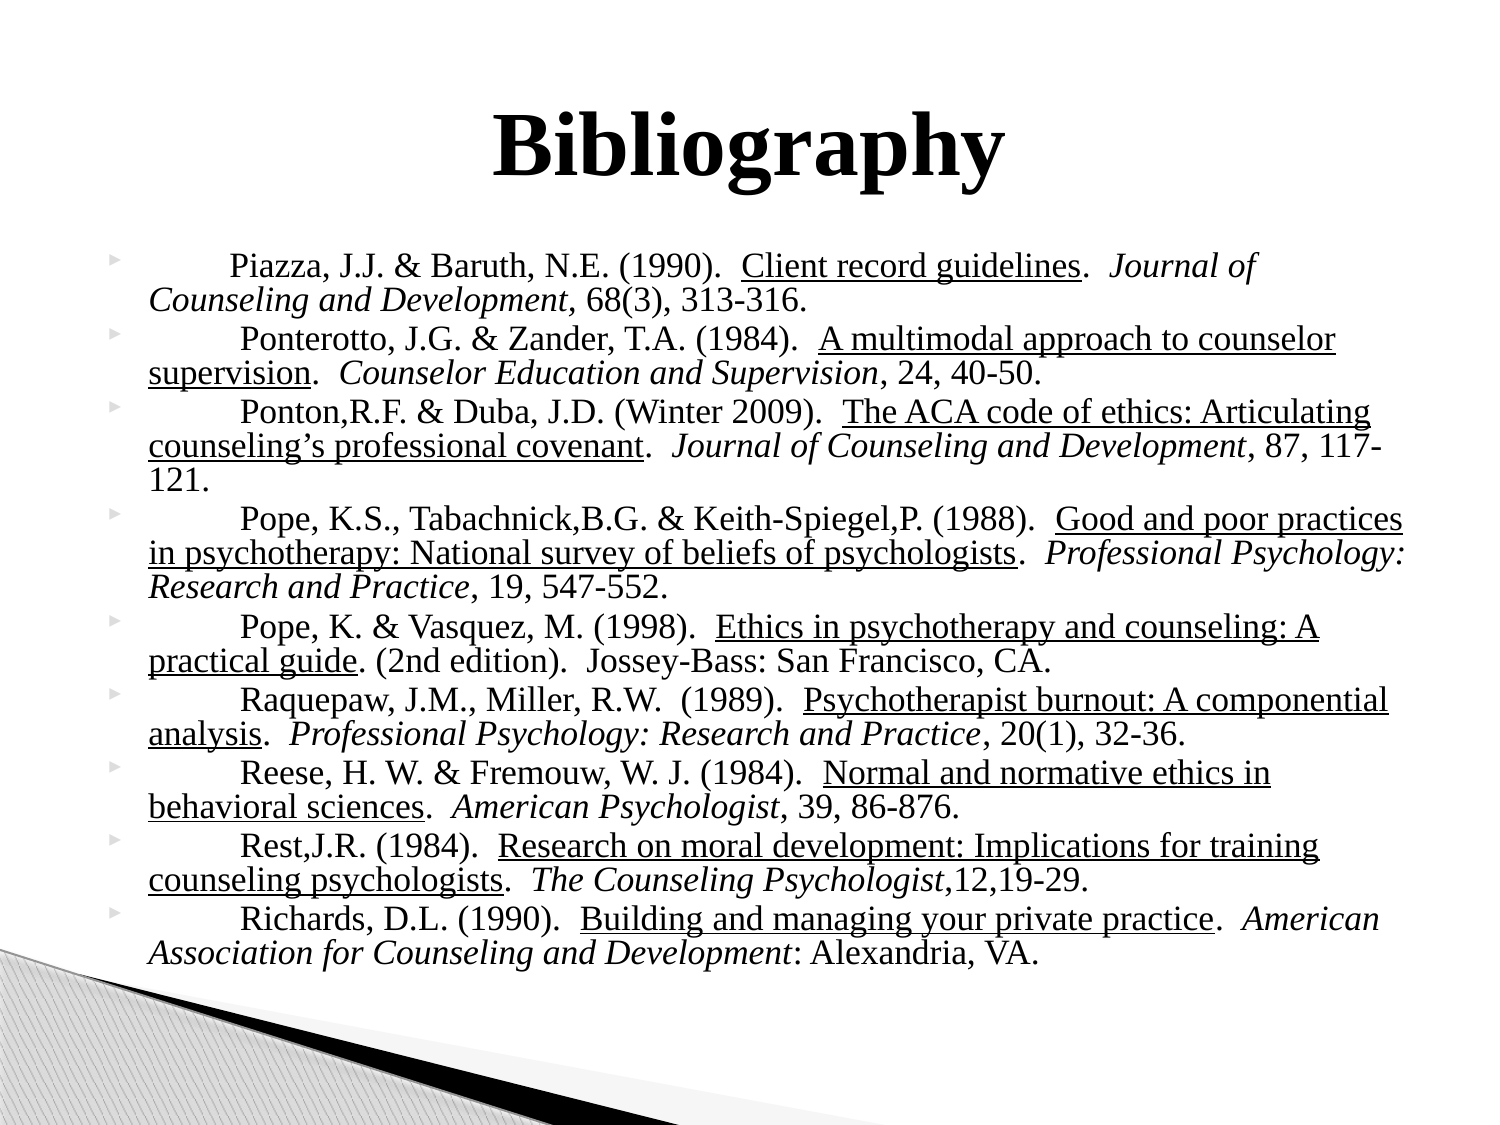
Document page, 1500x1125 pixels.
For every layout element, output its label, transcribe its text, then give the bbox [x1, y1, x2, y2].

list Piazza, J.J. & Baruth, N.E. (1990). Client record guidelines. Journal of Counseling and Development, 68(3), 313-316. Ponterotto, J.G. & Zander, T.A. (1984). A multimodal approach to counselor supervision. Counselor Education and Supervision, 24, 40-50. Ponton,R.F. & Duba, J.D. (Winter 2009). The ACA code of ethics: Articulating counseling’s professional covenant. Journal of Counseling and Development, 87, 117-121. Pope, K.S., Tabachnick,B.G. & Keith-Spiegel,P. (1988). Good and poor practices in psychotherapy: National survey of beliefs of psychologists. Professional Psychology: Research and Practice, 19, 547-552. Pope, K. & Vasquez, M. (1998). Ethics in psychotherapy and counseling: A practical guide. (2nd edition). Jossey-Bass: San Francisco, CA. Raquepaw, J.M., Miller, R.W. (1989). Psychotherapist burnout: A componential analysis. Professional Psychology: Research and Practice, 20(1), 32-36. Reese, H. W. & Fremouw, W. J. (1984). Normal and normative ethics in behavioral sciences. American Psychologist, 39, 86-876. Rest,J.R. (1984). Research on moral development: Implications for training counseling psychologists. The Counseling Psychologist,12,19-29. Richards, D.L. (1990). Building and managing your private practice. American Association for Counseling and Development: Alexandria, VA. [75, 243, 1425, 986]
title Bibliography [75, 45, 1425, 233]
